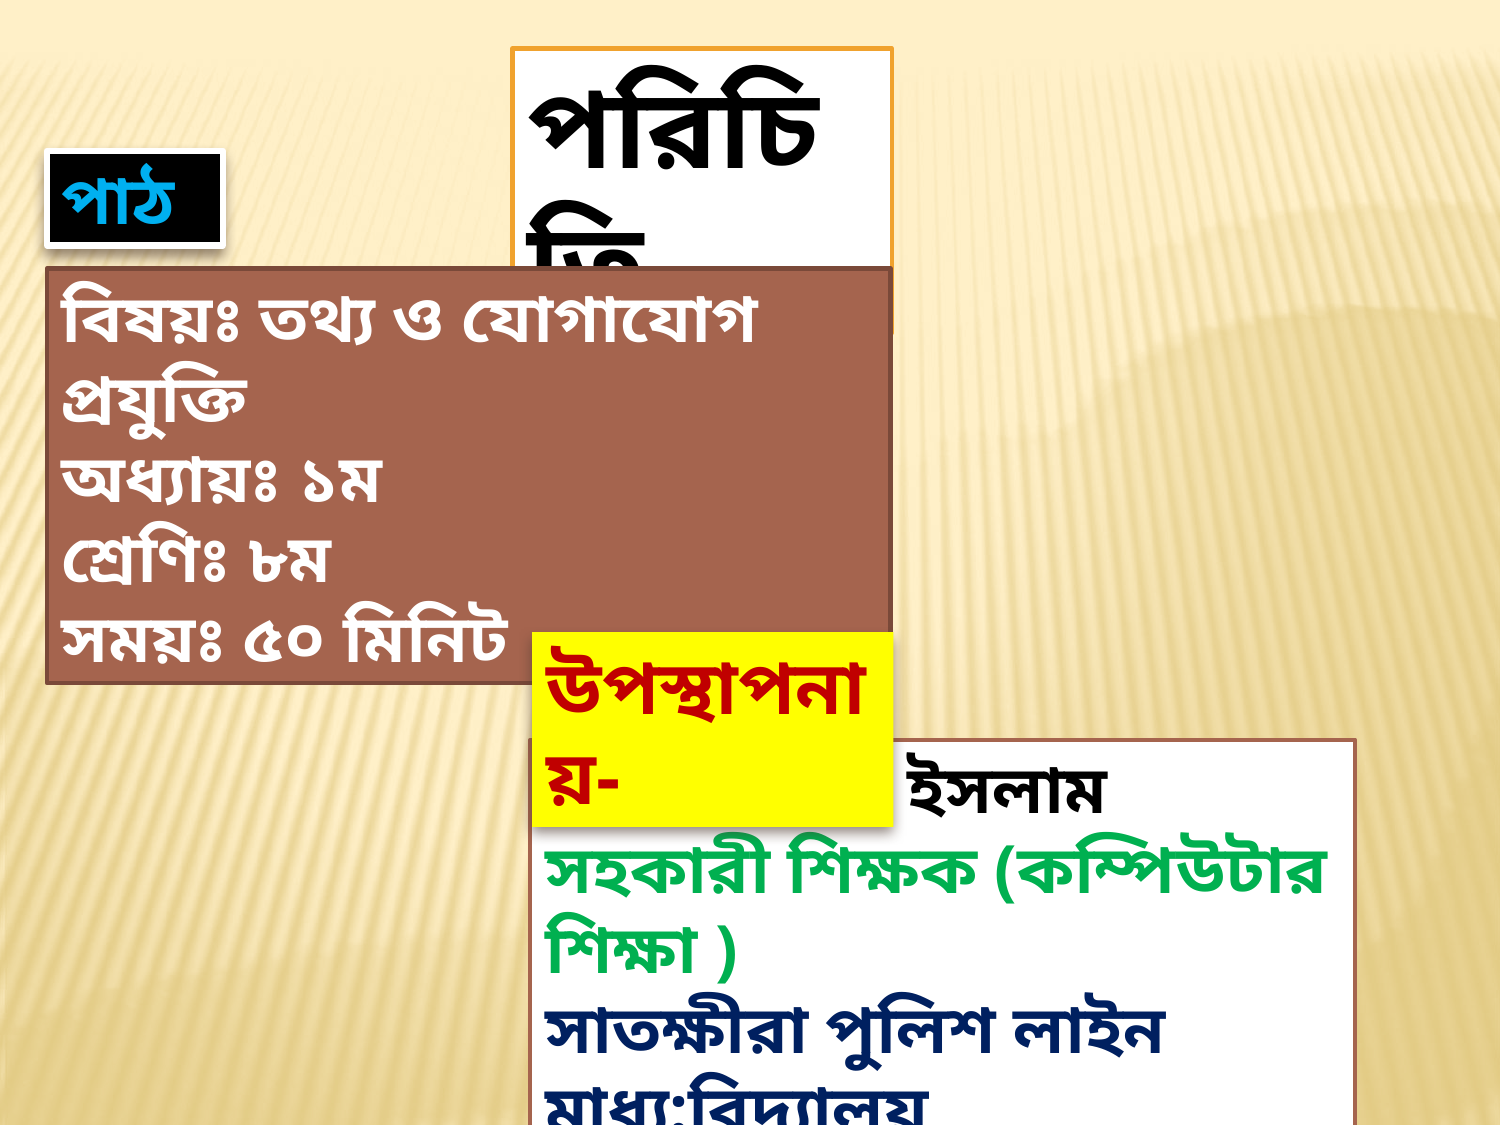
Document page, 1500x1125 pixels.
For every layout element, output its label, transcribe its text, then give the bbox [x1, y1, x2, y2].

text_box পরিচিতি [510, 46, 894, 335]
text_box পাঠ [44, 148, 226, 249]
text_box মীর রফিউল ইসলাম সহকারী শিক্ষক (কম্পিউটার শিক্ষা ) সাতক্ষীরা পুলিশ লাইন মাধ্য:বিদ্যালয় সাতক্ষীরা। [528, 738, 1357, 1125]
text_box উপস্থাপনায়- [532, 632, 894, 827]
text_box বিষয়ঃ তথ্য ও যোগাযোগ প্রযুক্তি অধ্যায়ঃ ১ম শ্রেণিঃ ৮ম সময়ঃ ৫০ মিনিট [45, 266, 893, 685]
